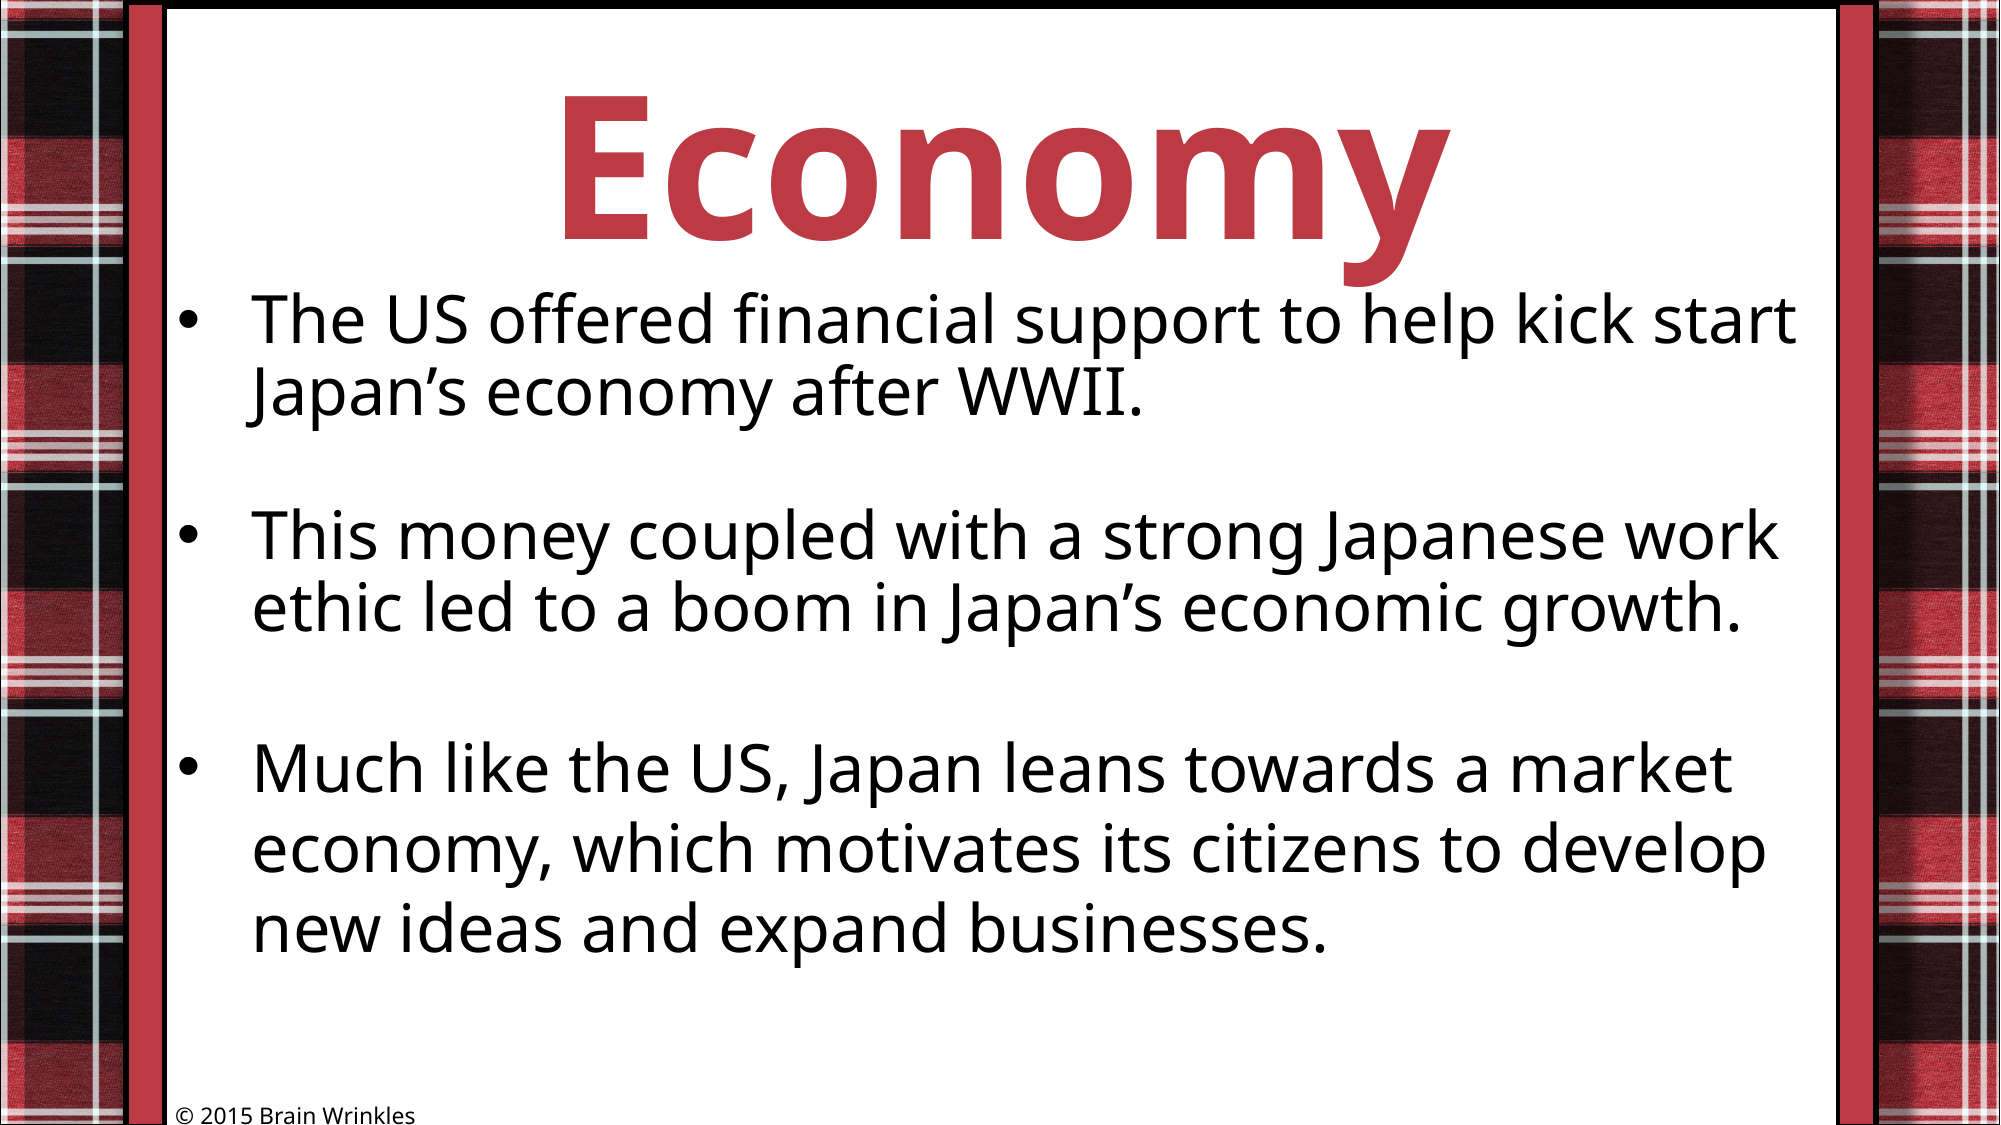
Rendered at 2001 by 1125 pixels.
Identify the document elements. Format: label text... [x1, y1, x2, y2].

text_box The US offered financial support to help kick start Japan’s economy after WWII. This money coupled with a strong Japanese work ethic led to a boom in Japan’s economic growth. Much like the US, Japan leans towards a market economy, which motivates its citizens to develop new ideas and expand businesses. [162, 278, 1837, 1125]
text_box [125, 1, 1877, 1125]
text_box [0, 0, 119, 1125]
text_box © 2015 Brain Wrinkles [160, 1093, 596, 1125]
text_box Economy [162, 31, 1837, 278]
text_box [163, 6, 1839, 1125]
text_box [1917, 0, 2000, 1125]
